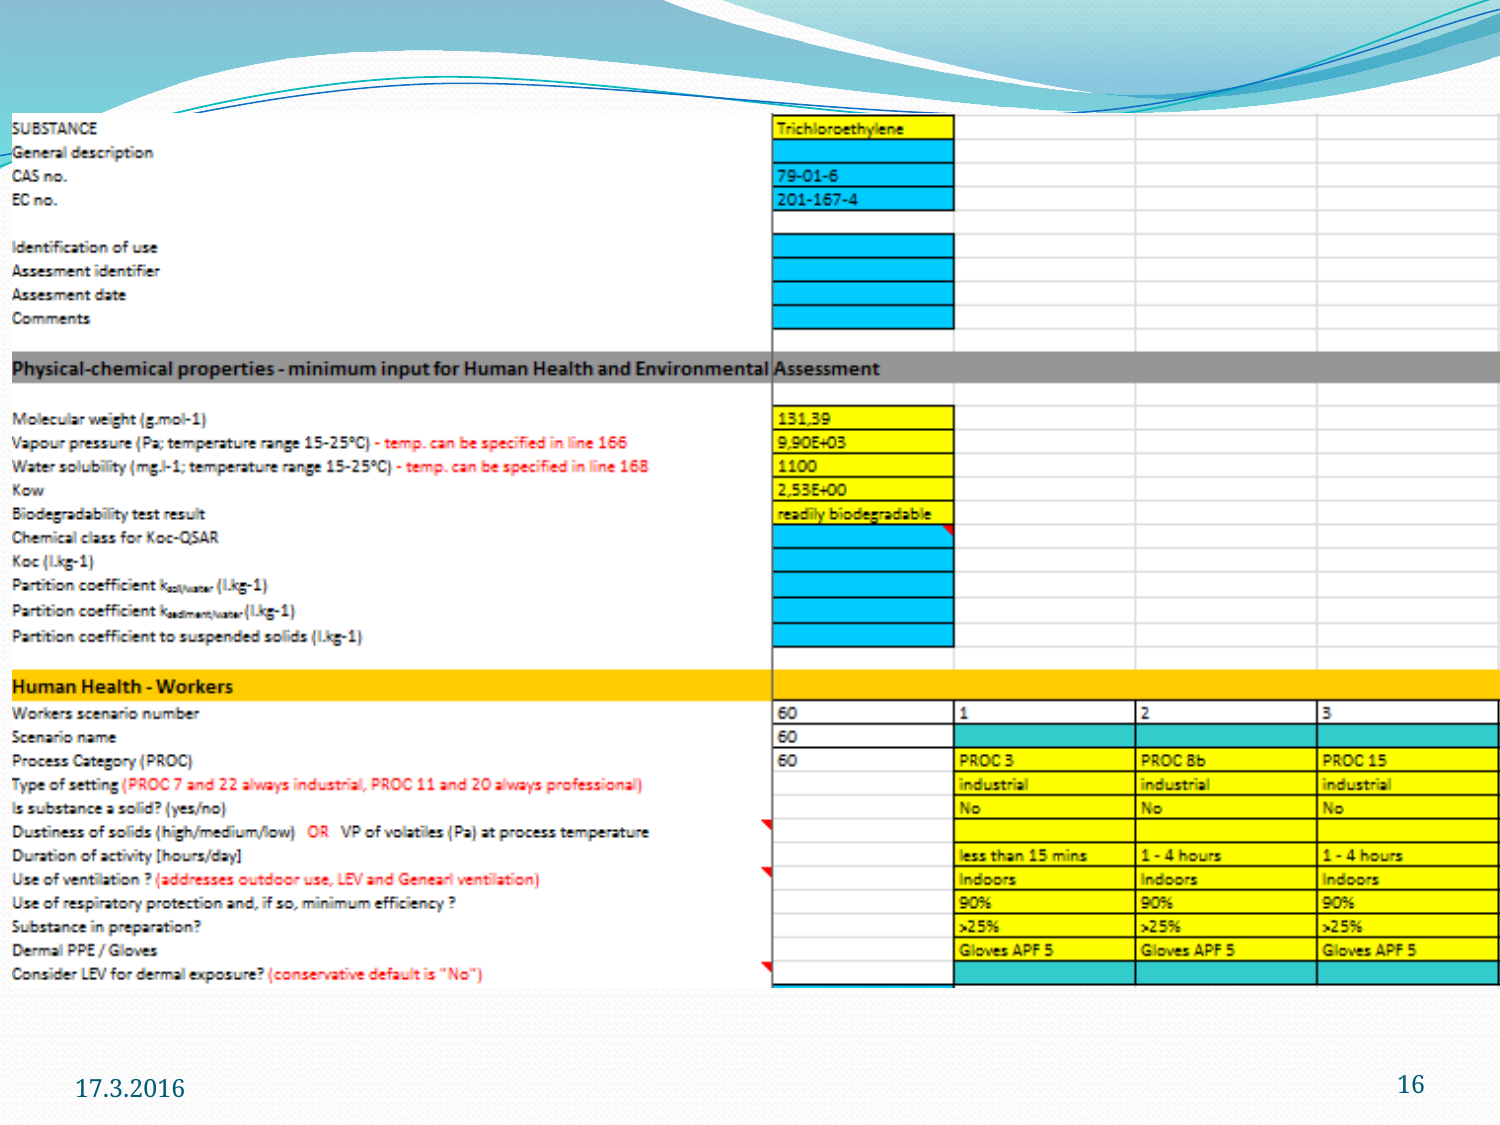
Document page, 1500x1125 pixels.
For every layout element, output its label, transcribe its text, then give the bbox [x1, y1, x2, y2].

slide_number 16 [1299, 1042, 1425, 1103]
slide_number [75, 1042, 425, 1103]
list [11, 113, 1500, 988]
